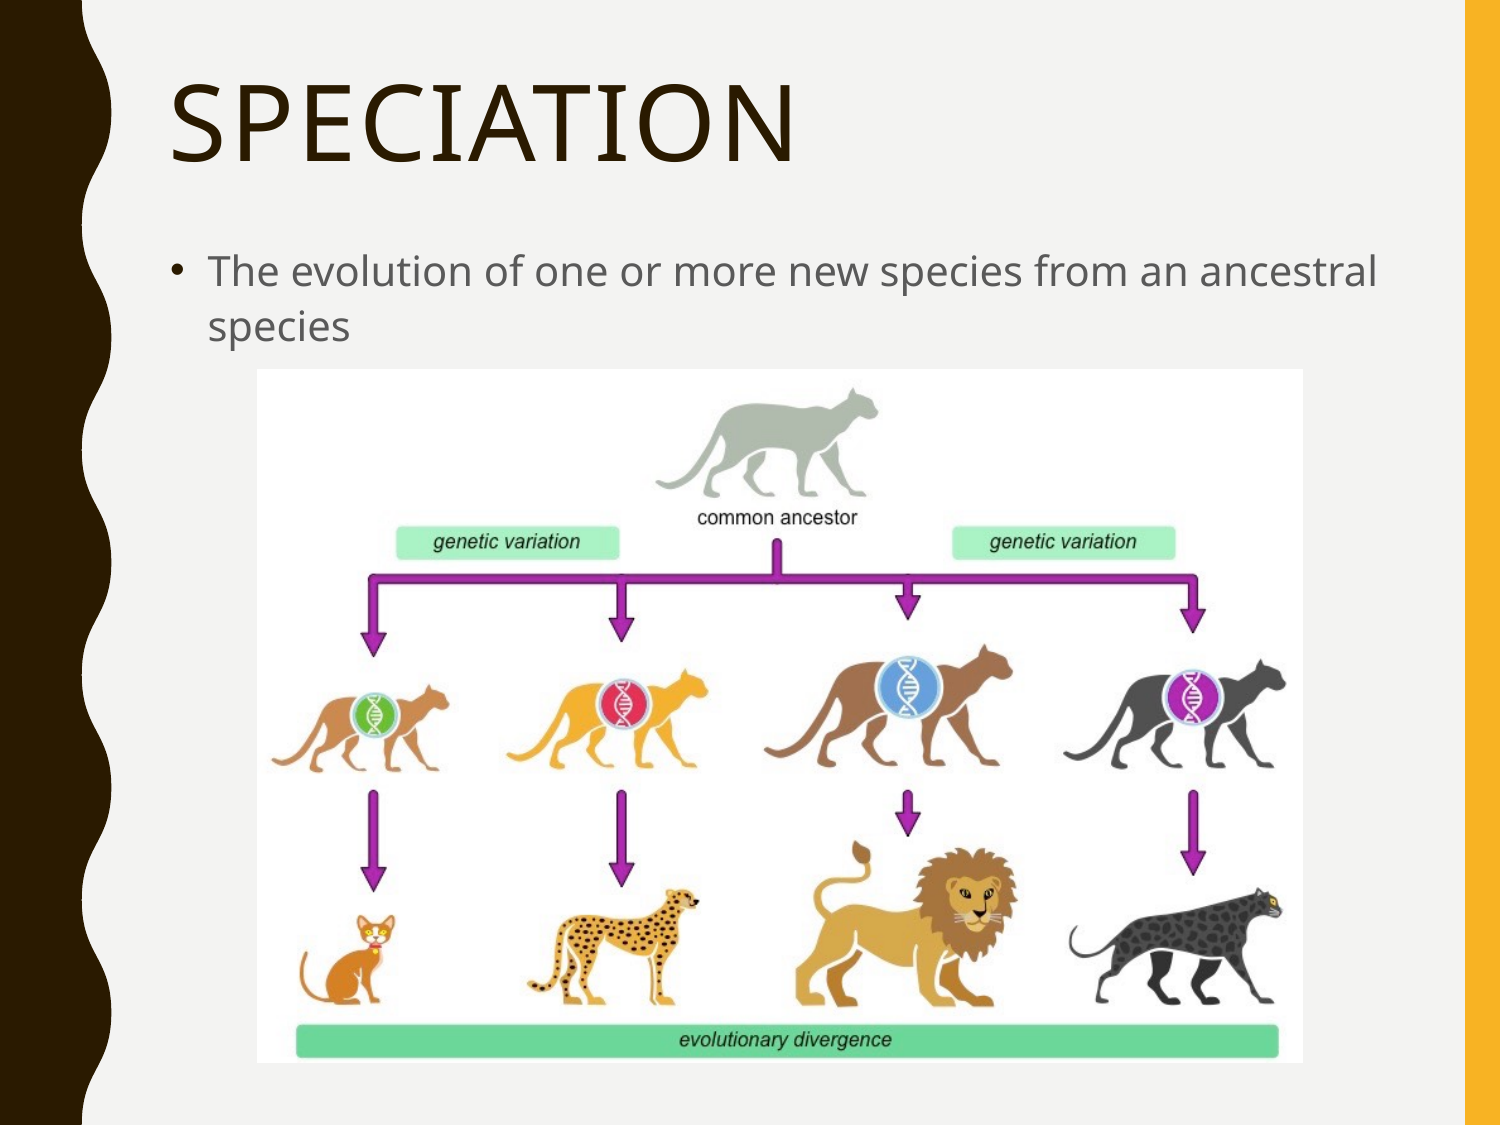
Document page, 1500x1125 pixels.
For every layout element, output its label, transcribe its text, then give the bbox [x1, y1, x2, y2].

title speciation [154, 62, 1407, 308]
picture [257, 369, 1303, 1063]
list The evolution of one or more new species from an ancestral species [155, 231, 1408, 822]
